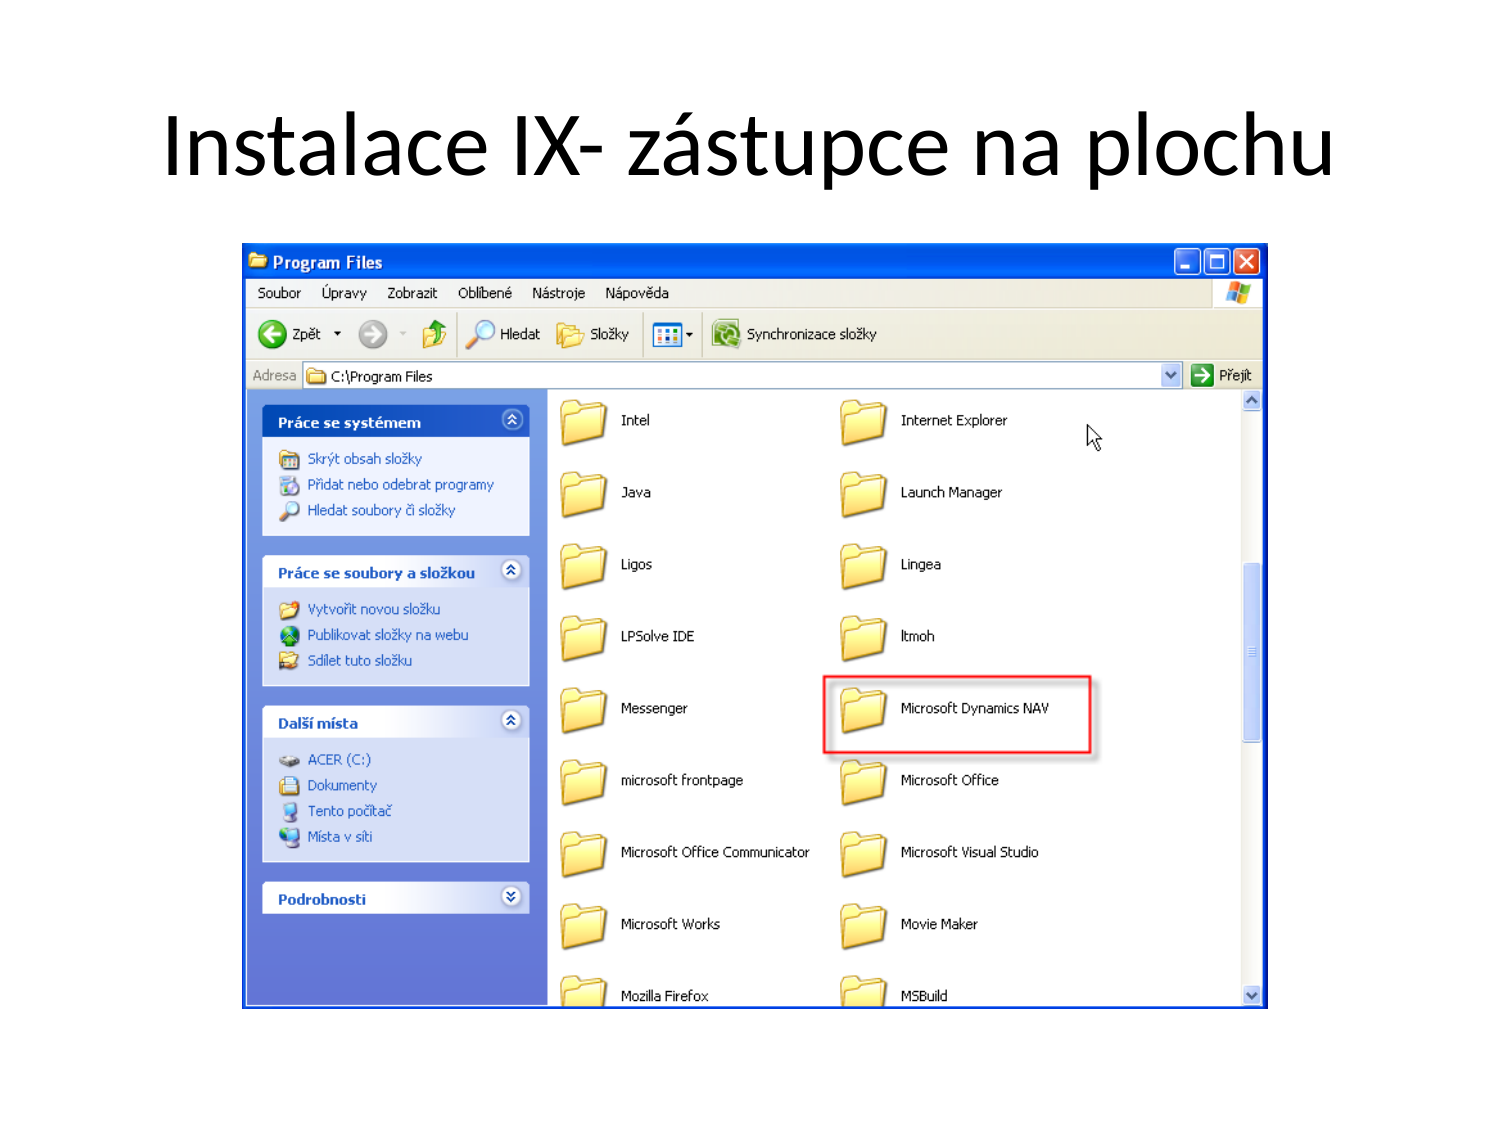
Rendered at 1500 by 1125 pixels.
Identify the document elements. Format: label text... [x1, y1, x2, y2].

title Instalace IX- zástupce na plochu [75, 45, 1425, 233]
picture [241, 243, 1268, 1009]
